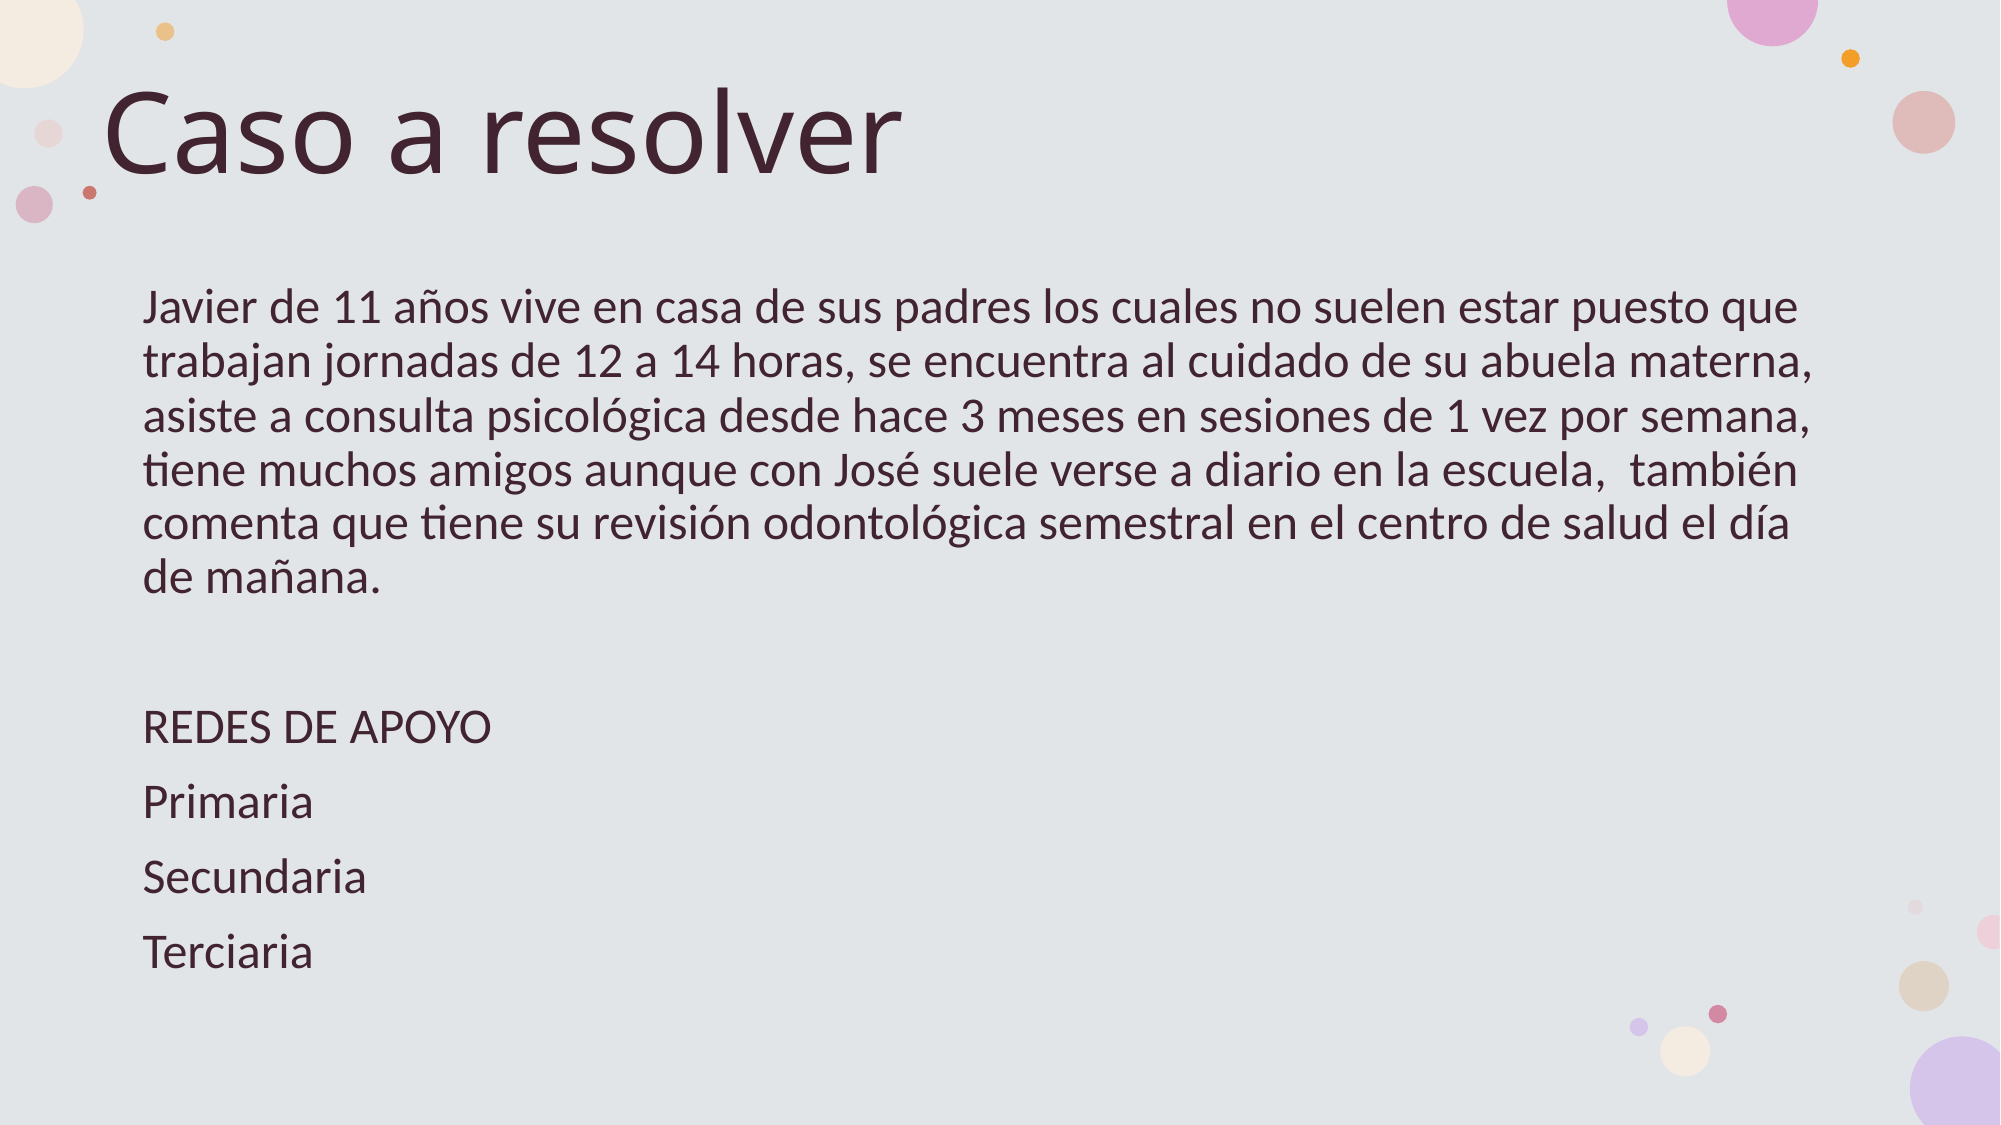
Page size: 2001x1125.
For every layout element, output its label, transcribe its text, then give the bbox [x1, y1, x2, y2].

title Caso a resolver [86, 0, 1821, 206]
list Javier de 11 años vive en casa de sus padres los cuales no suelen estar puesto que trabajan jornadas de 12 a 14 horas, se encuentra al cuidado de su abuela materna, asiste a consulta psicológica desde hace 3 meses en sesiones de 1 vez por semana, tiene muchos amigos aunque con José suele verse a diario en la escuela, también comenta que tiene su revisión odontológica semestral en el centro de salud el día de mañana. REDES DE APOYO Primaria Secundaria Terciaria [127, 273, 1862, 999]
